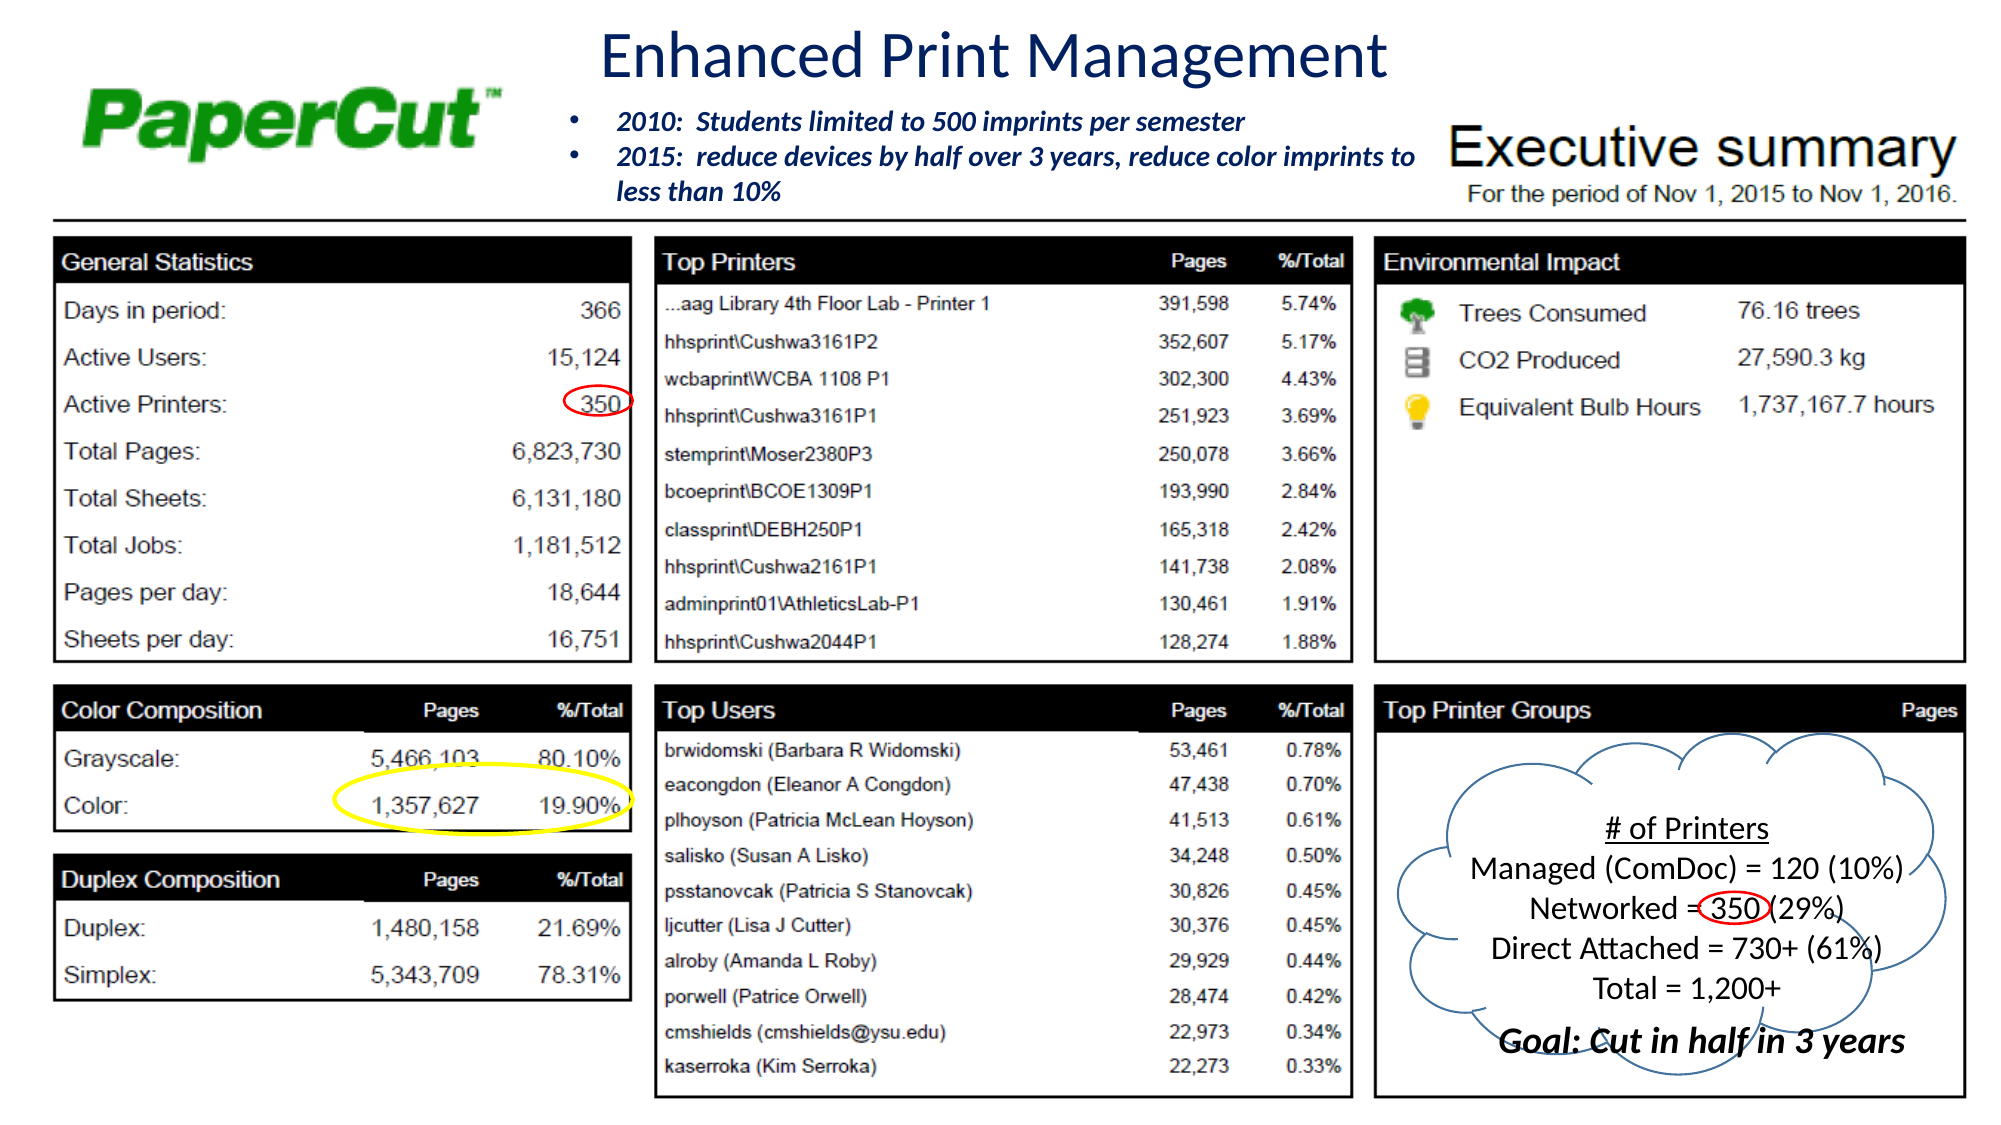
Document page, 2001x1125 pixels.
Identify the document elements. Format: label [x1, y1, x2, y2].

text_box [1398, 732, 1946, 1074]
picture [0, 3, 2000, 1125]
